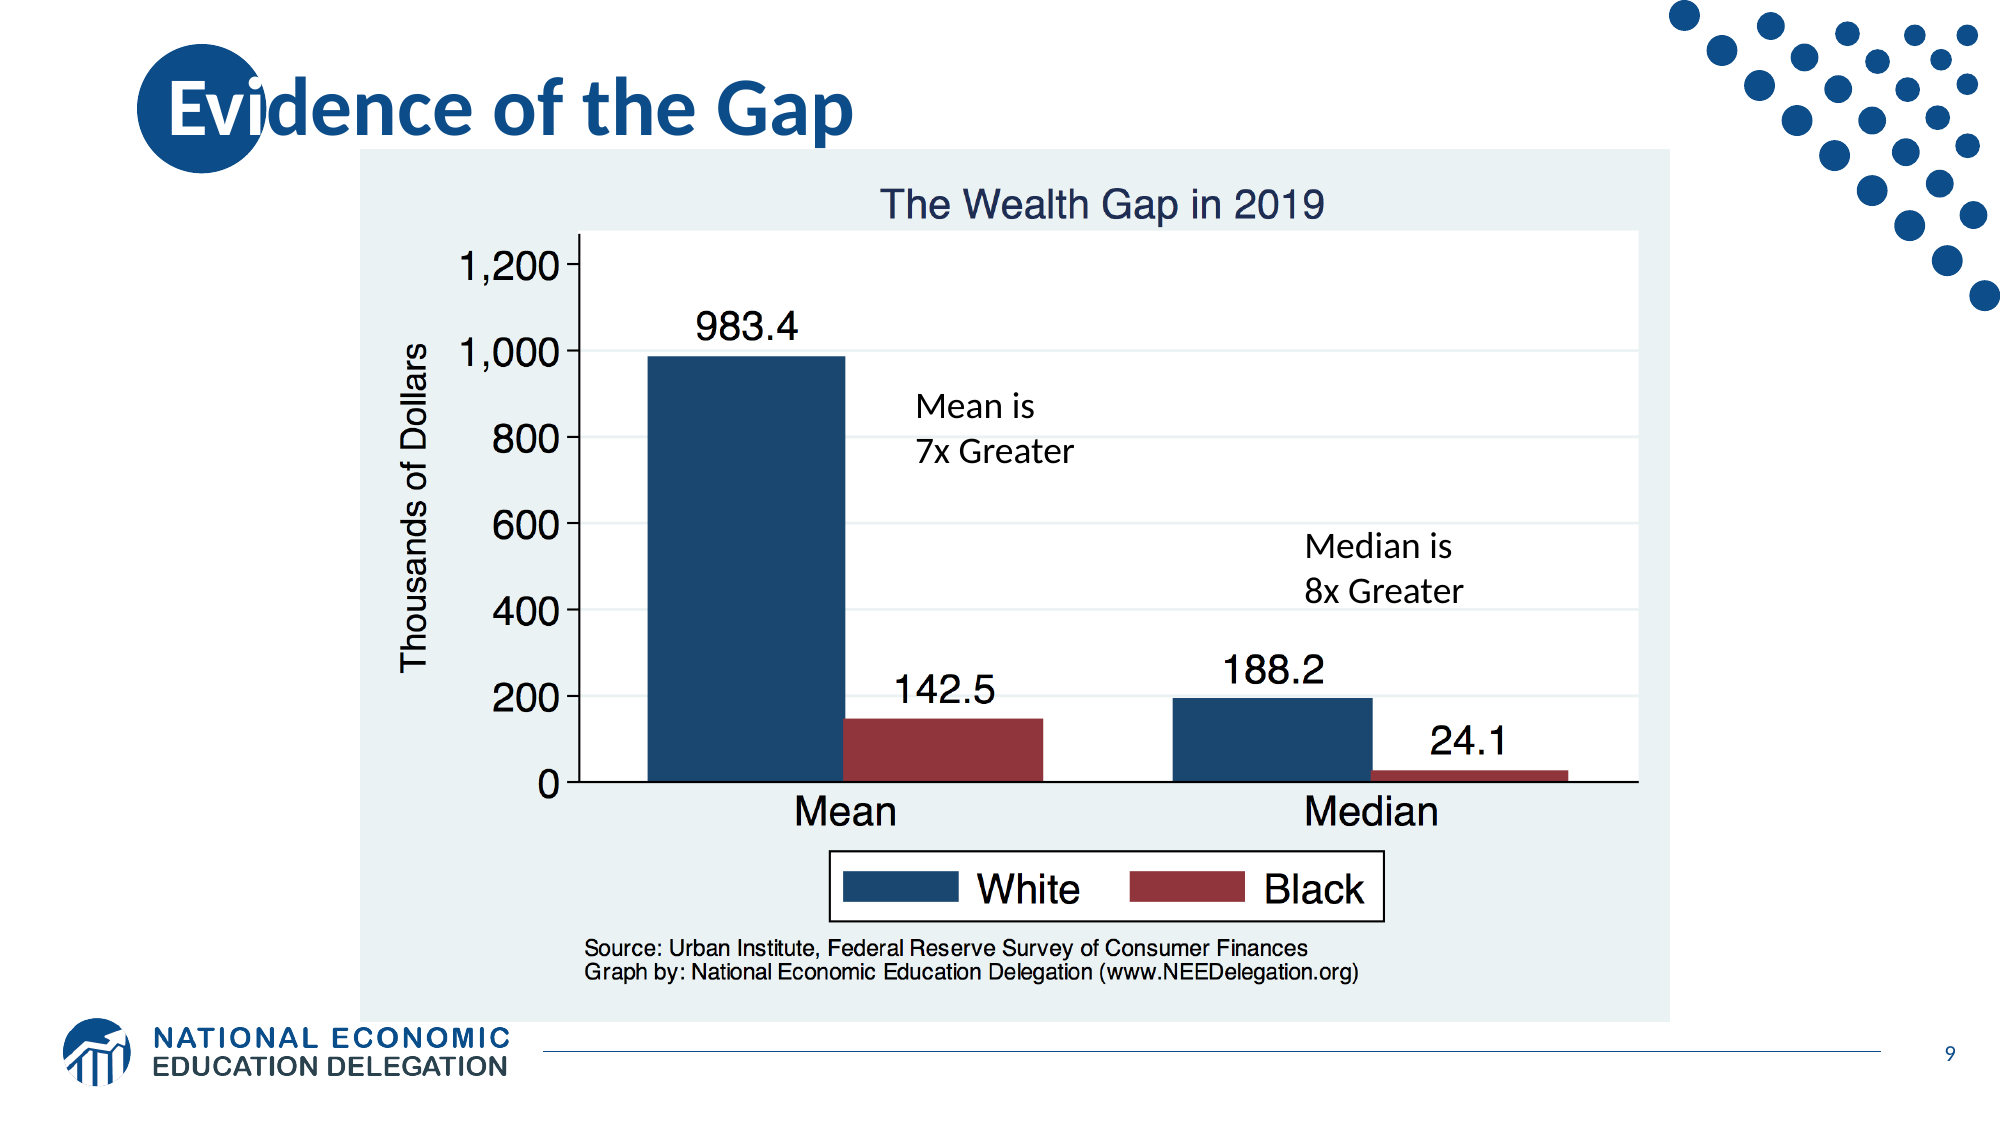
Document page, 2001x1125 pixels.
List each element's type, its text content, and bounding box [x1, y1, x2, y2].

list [360, 149, 1670, 1022]
slide_number 9 [1521, 1022, 1972, 1082]
picture [55, 1013, 520, 1091]
title Evidence of the Gap [152, 0, 1878, 218]
